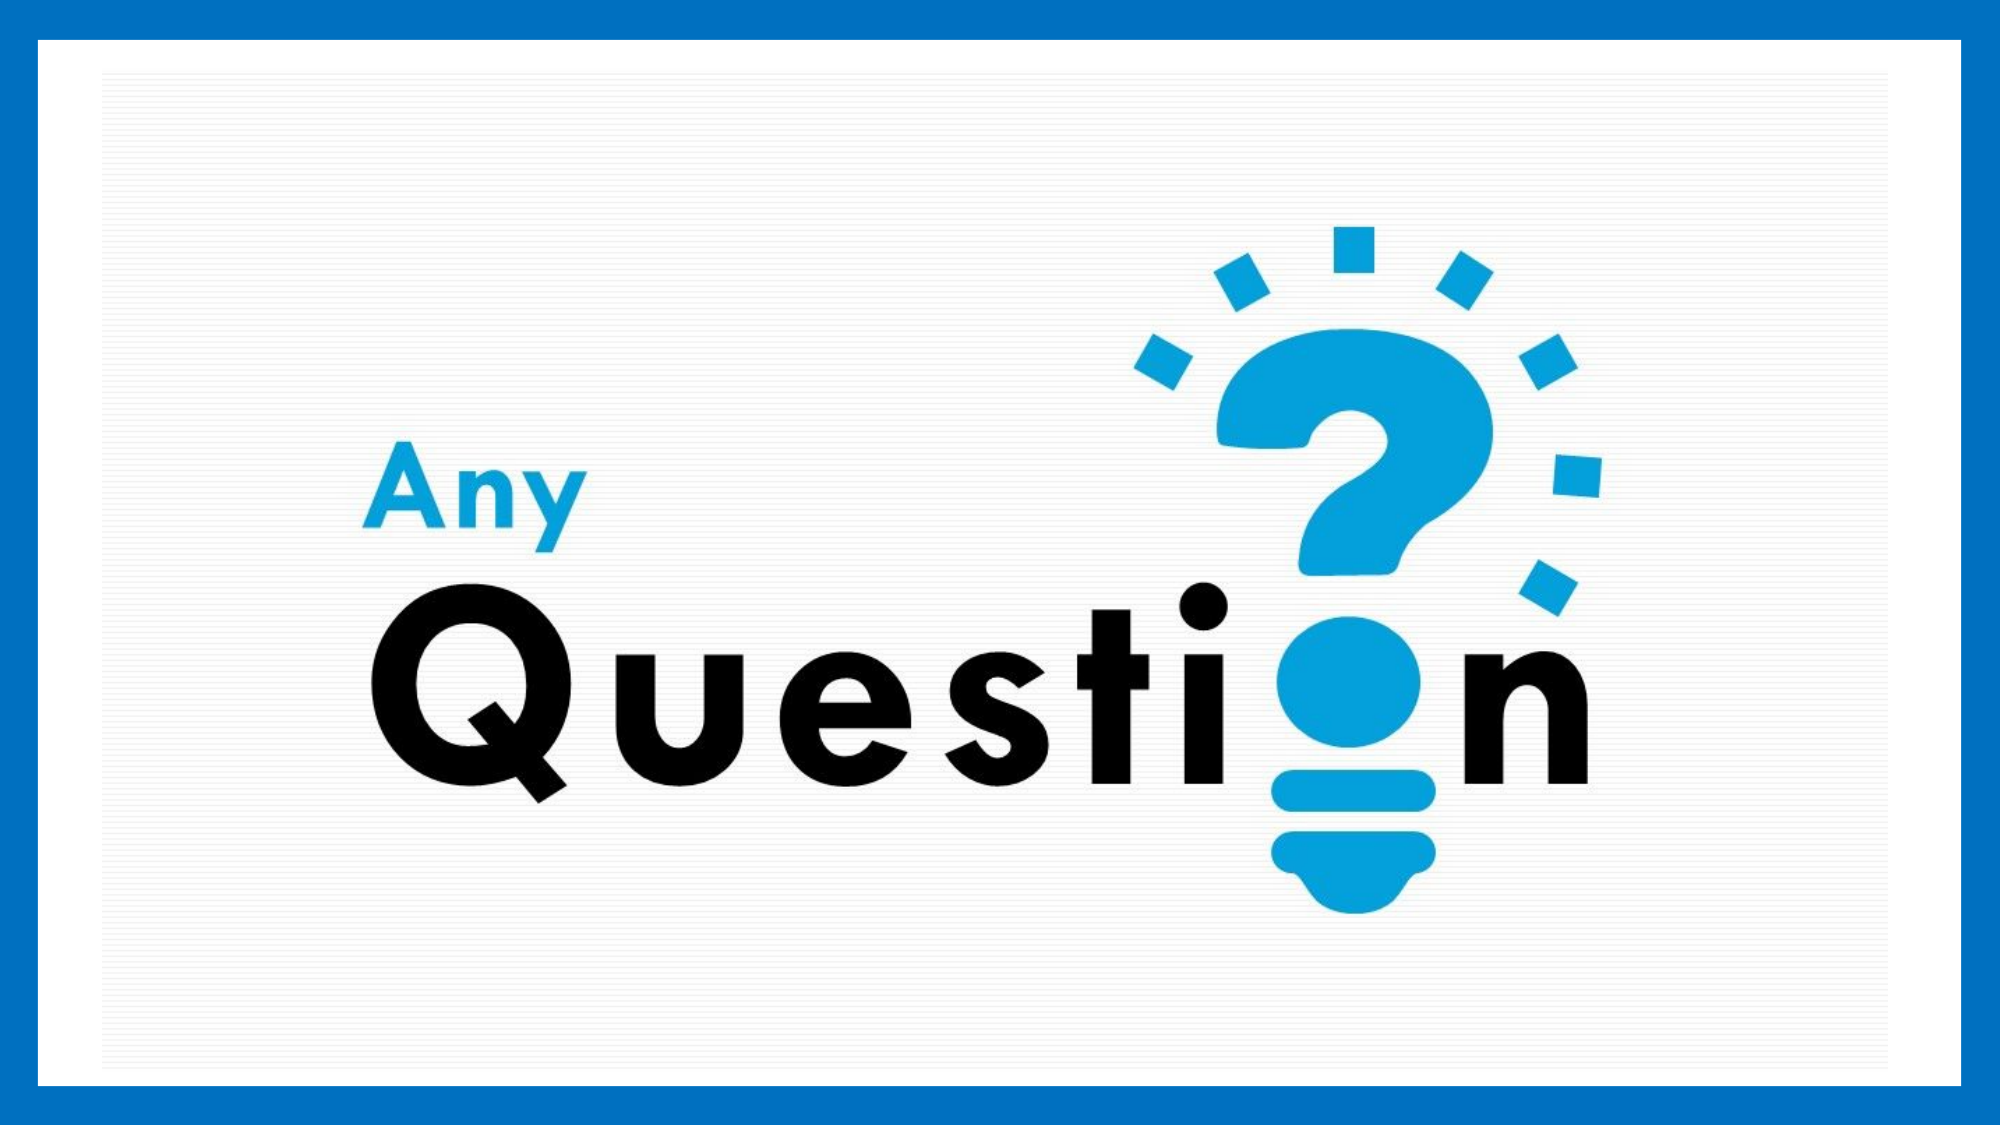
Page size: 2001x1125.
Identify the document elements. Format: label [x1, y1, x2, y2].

list [102, 68, 1889, 1074]
